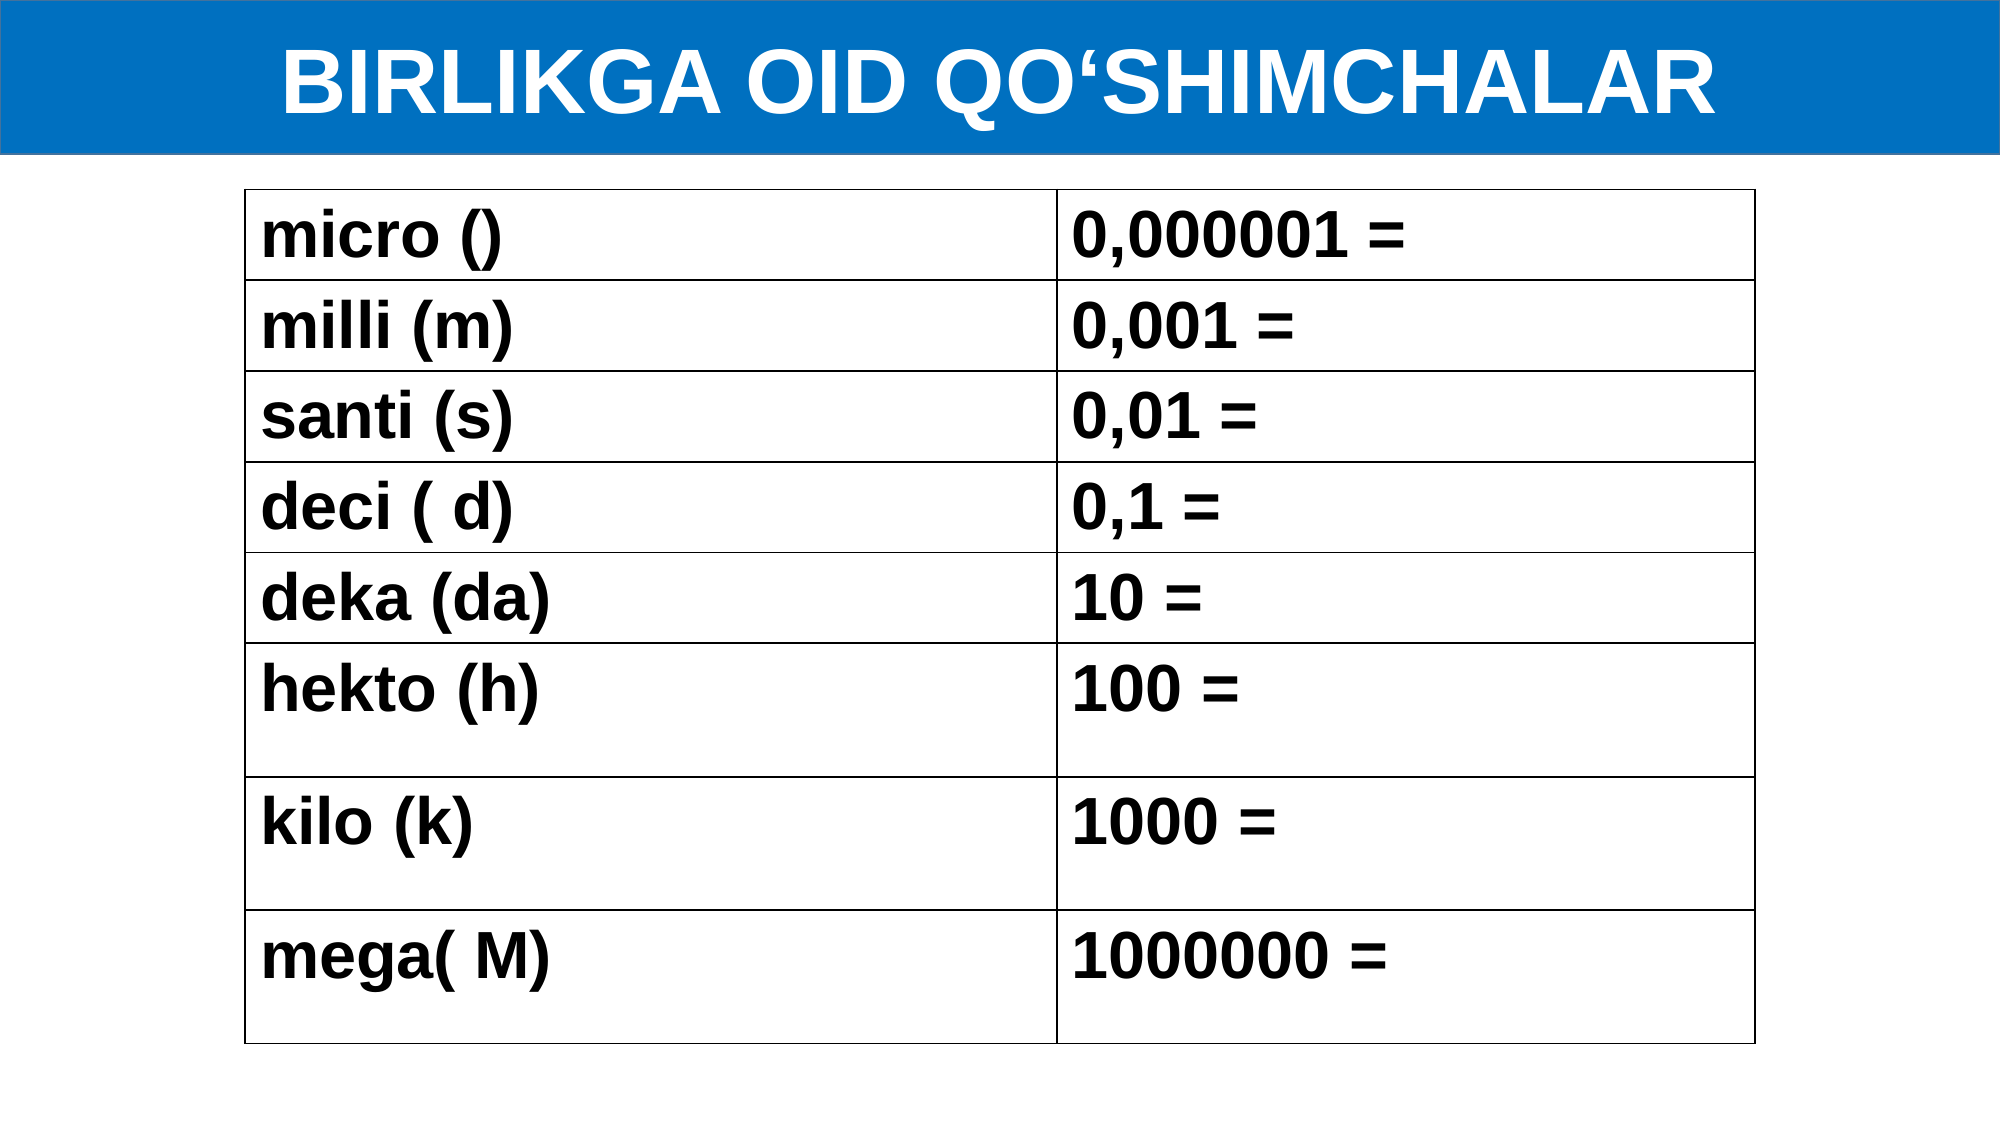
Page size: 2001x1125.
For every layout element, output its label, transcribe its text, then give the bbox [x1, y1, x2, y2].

text_box BIRLIKGA OID QO‘SHIMCHALAR [0, 0, 2000, 155]
